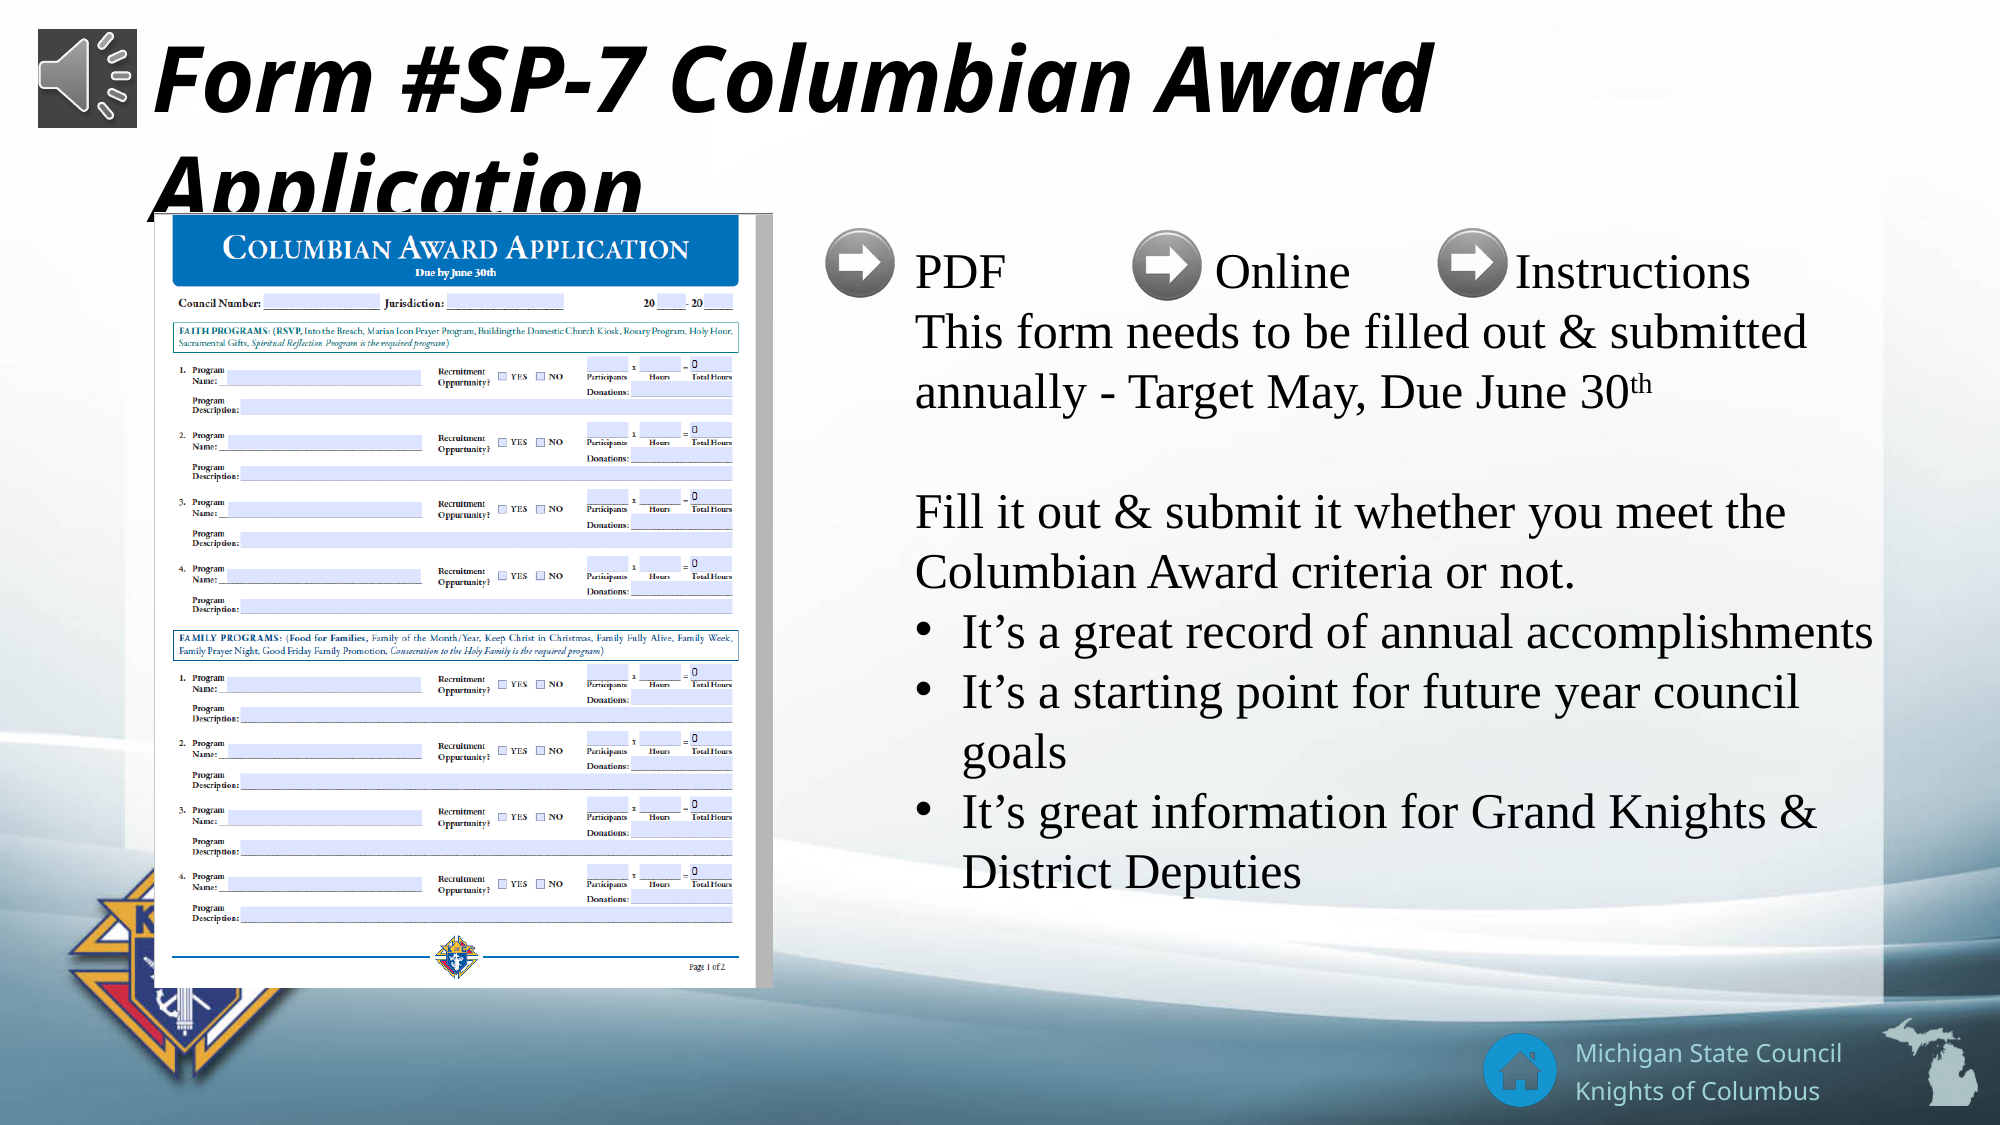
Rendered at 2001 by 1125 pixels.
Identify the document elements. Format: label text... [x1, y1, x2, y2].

picture [0, 0, 2000, 1125]
text_box PDF Online Instructions This form needs to be filled out & submitted annually - Target May, Due June 30th Fill it out & submit it whether you meet the Columbian Award criteria or not. It’s a great record of annual accomplishments It’s a starting point for future year council goals It’s great information for Grand Knights & District Deputies [900, 230, 1900, 906]
title Form #SP-7 Columbian Award Application [137, 37, 1963, 226]
